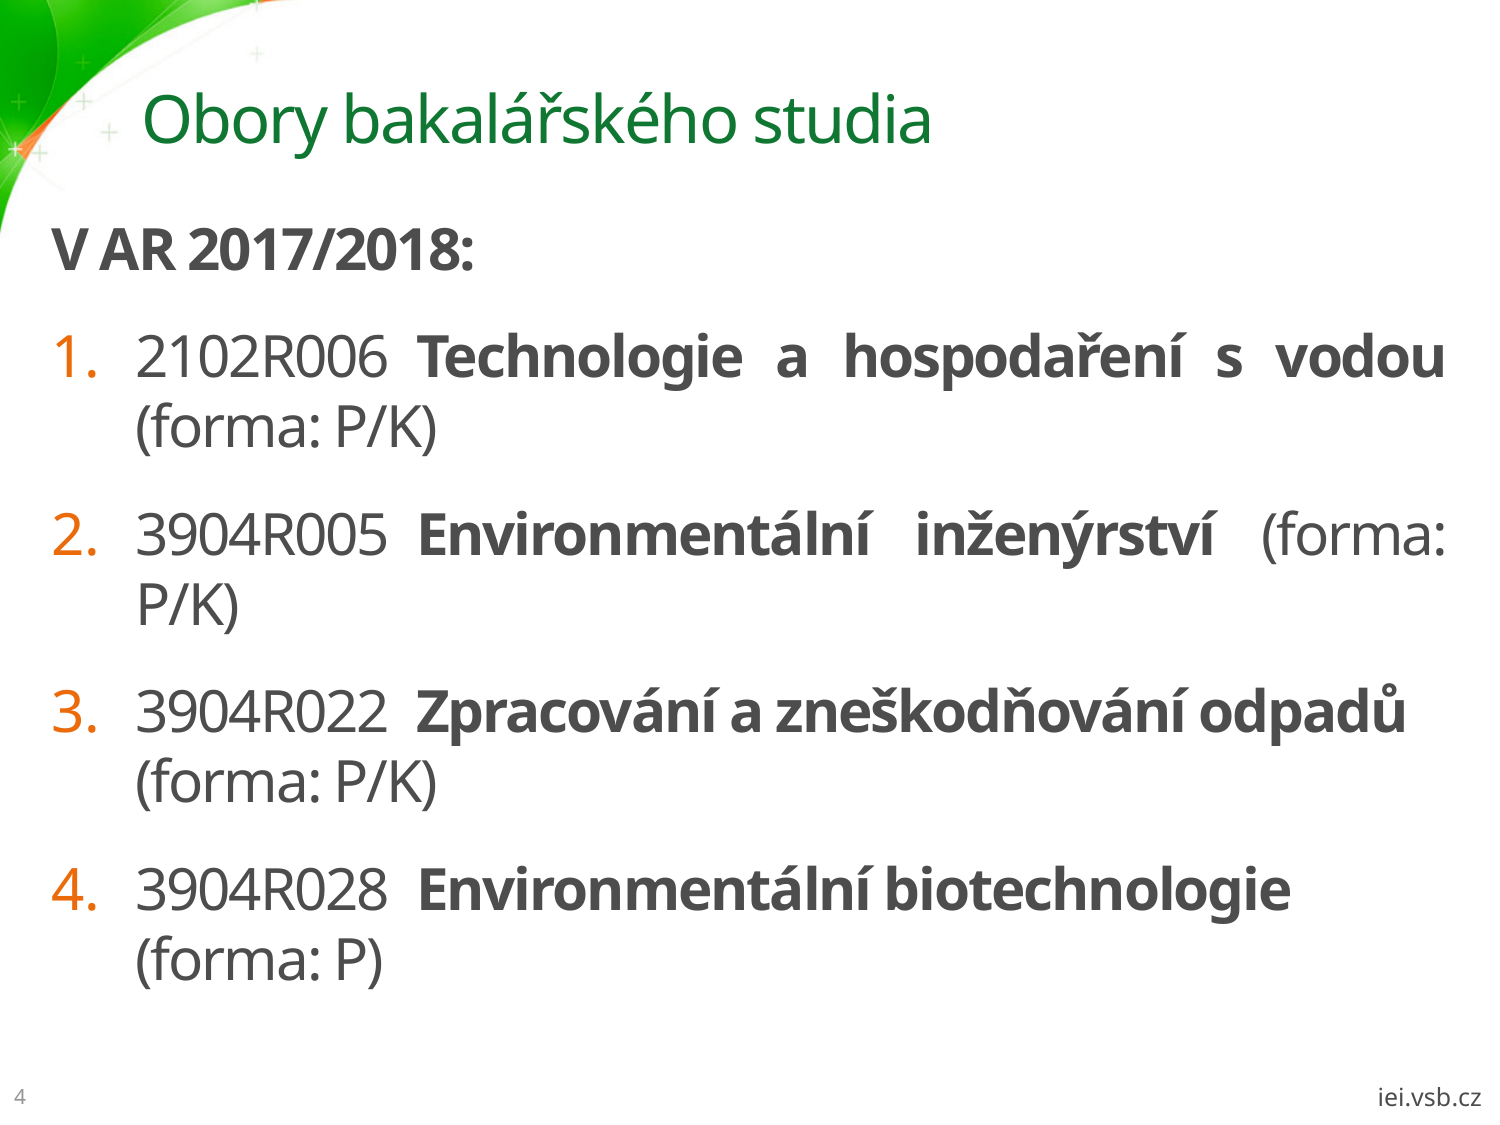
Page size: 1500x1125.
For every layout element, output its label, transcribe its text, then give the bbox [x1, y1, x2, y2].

picture [0, 0, 1500, 1125]
list V AR 2017/2018: 2102R006 Technologie a hospodaření s vodou (forma: P/K) 3904R005 Environmentální inženýrství (forma: P/K) 3904R022 Zpracování a zneškodňování odpadů (forma: P/K) 3904R028 Environmentální biotechnologie (forma: P) [35, 204, 1461, 1068]
footer iei.vsb.cz [1021, 1074, 1497, 1125]
slide_number 4 [0, 1067, 86, 1125]
title Obory bakalářského studia [126, 23, 1325, 164]
